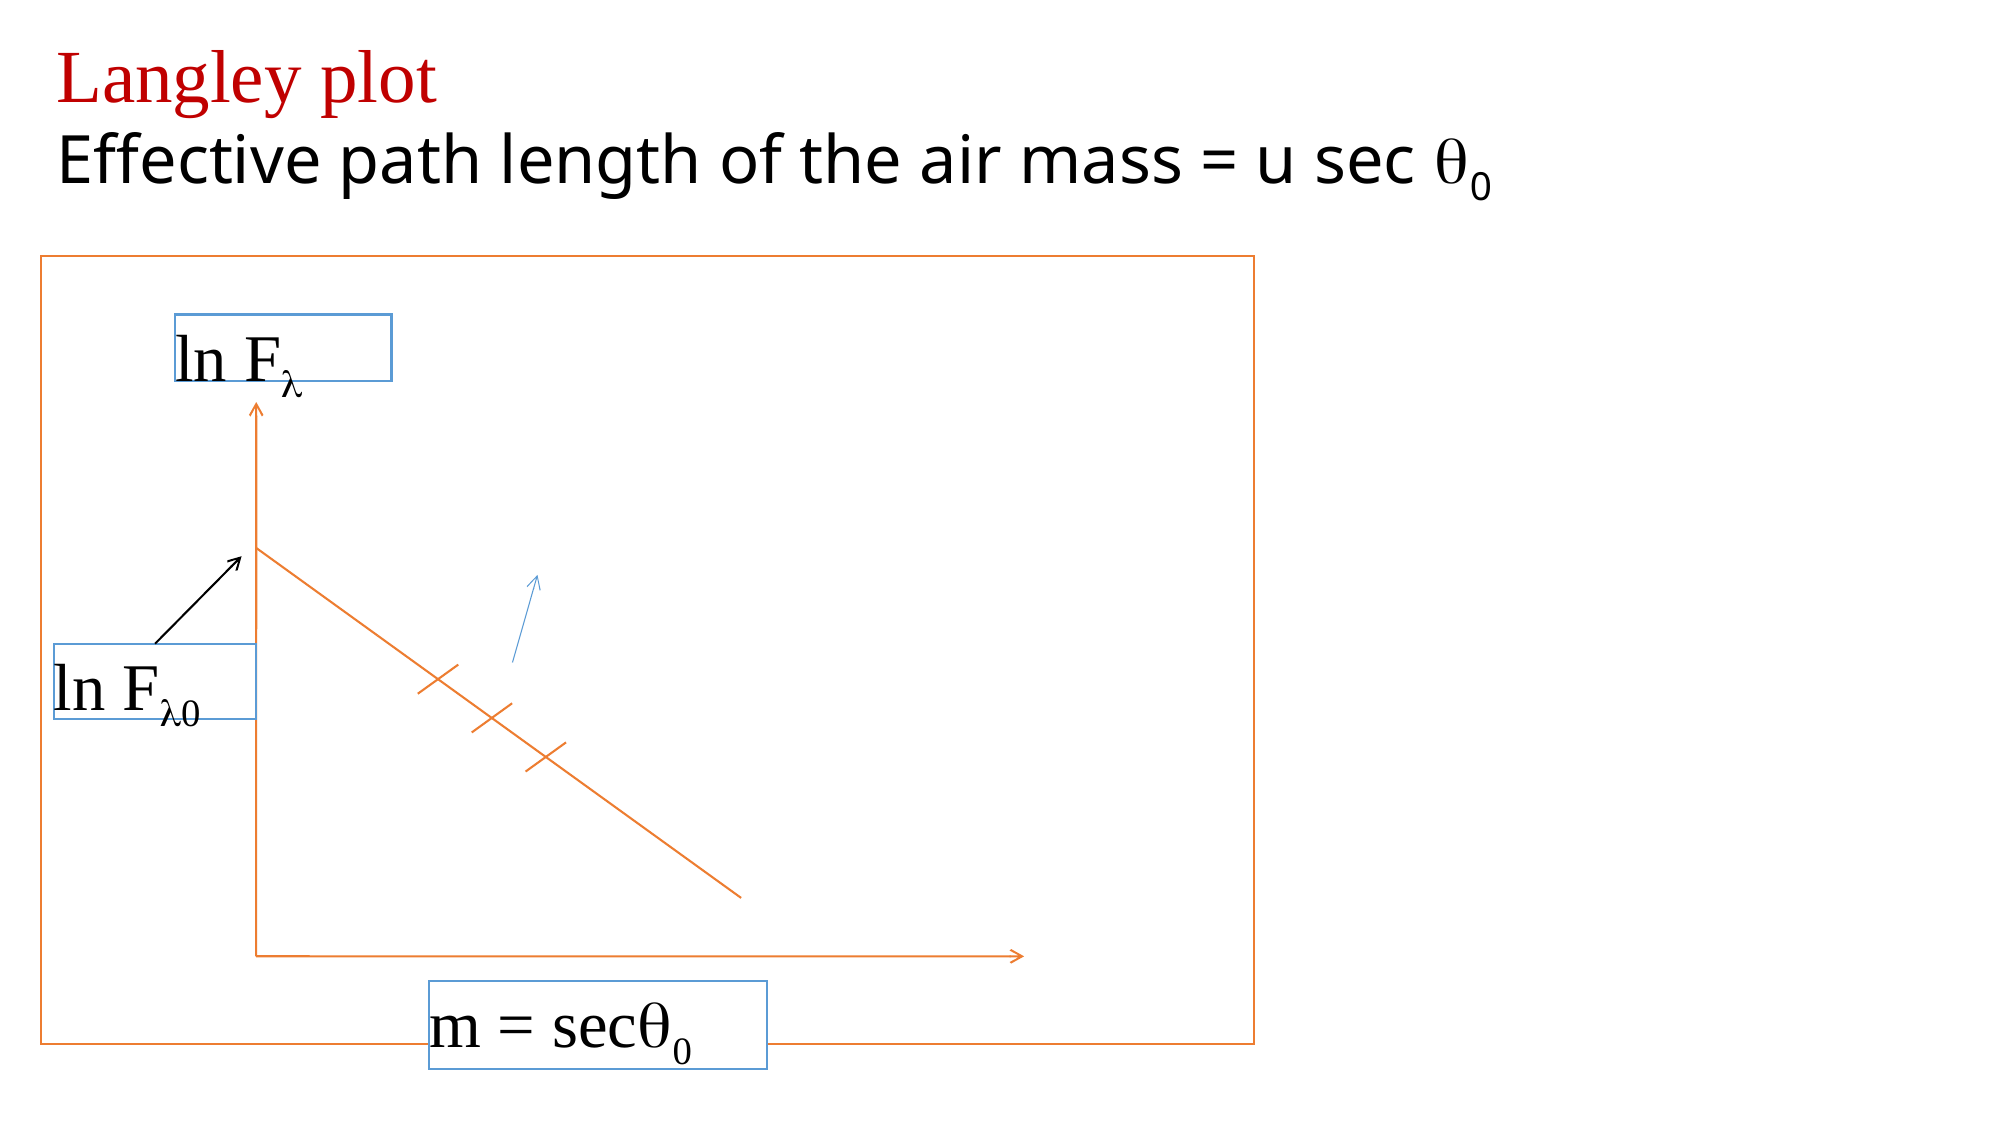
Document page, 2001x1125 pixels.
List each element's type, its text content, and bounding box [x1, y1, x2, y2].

title Langley plot Effective path length of the air mass = u sec 0 [41, 0, 1830, 238]
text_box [41, 256, 1254, 1069]
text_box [154, 556, 242, 644]
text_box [512, 574, 538, 663]
